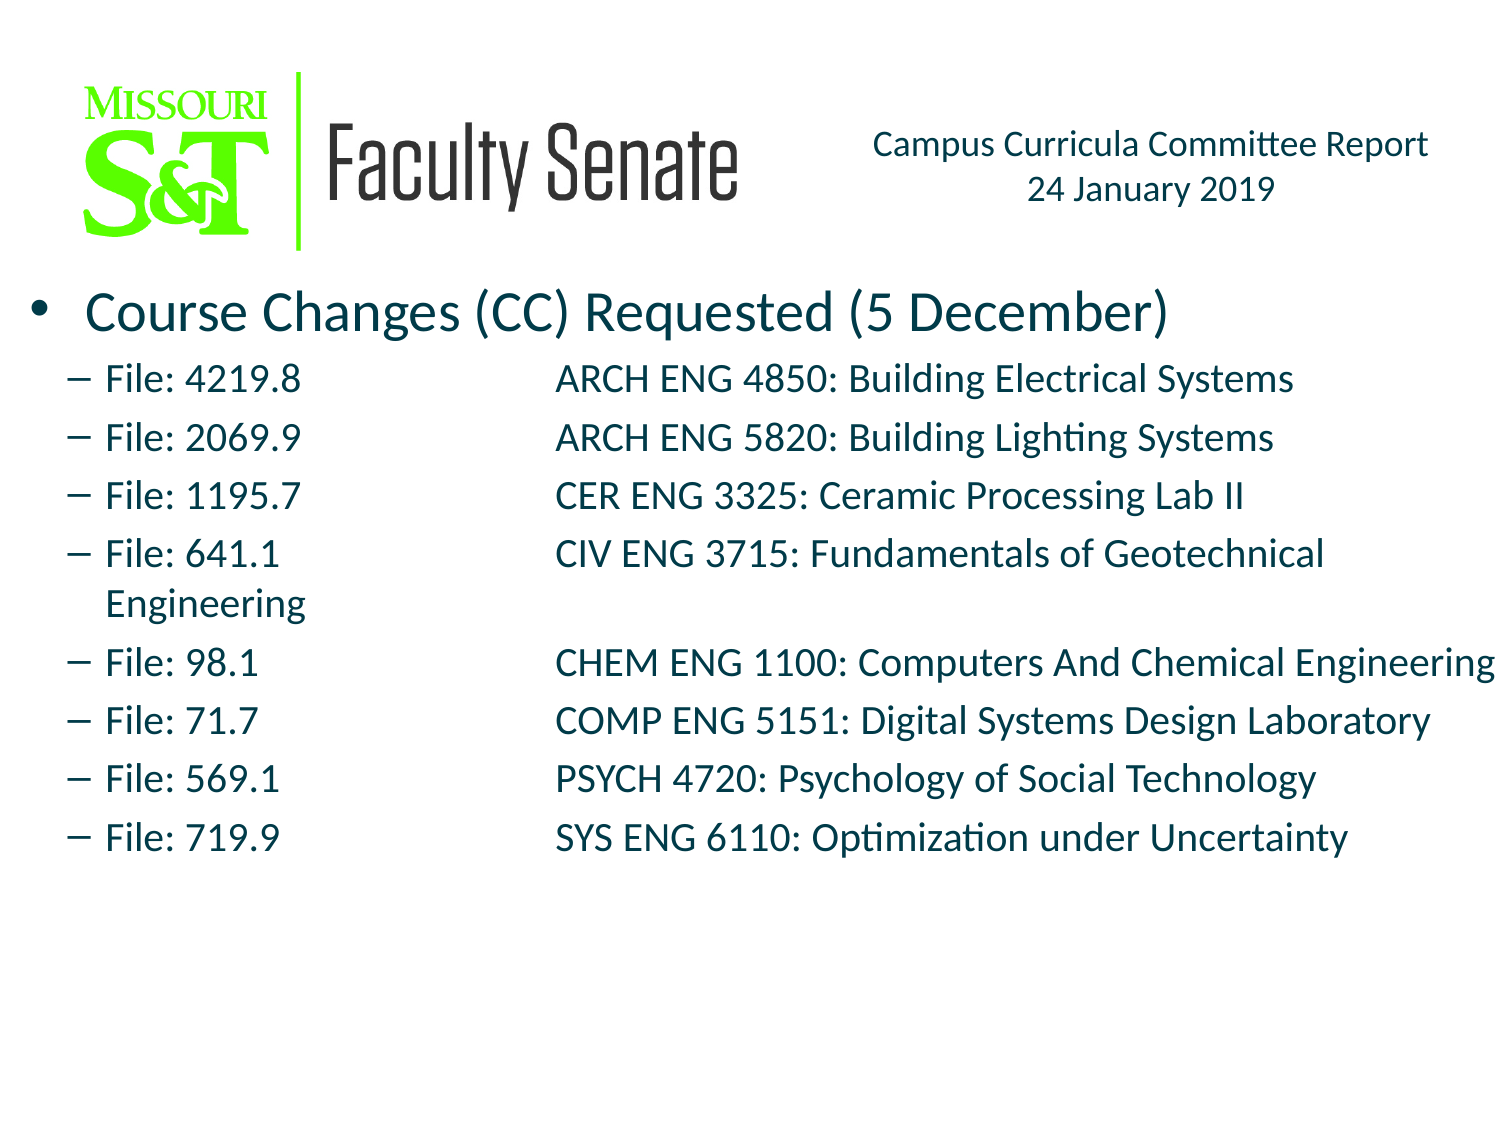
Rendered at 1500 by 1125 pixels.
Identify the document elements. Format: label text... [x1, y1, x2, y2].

picture [83, 72, 737, 251]
list Course Changes (CC) Requested (5 December) File: 4219.8 ARCH ENG 4850: Building Electrical Systems File: 2069.9 ARCH ENG 5820: Building Lighting Systems File: 1195.7 CER ENG 3325: Ceramic Processing Lab II File: 641.1 CIV ENG 3715: Fundamentals of Geotechnical Engineering File: 98.1 CHEM ENG 1100: Computers And Chemical Engineering File: 71.7 COMP ENG 5151: Digital Systems Design Laboratory File: 569.1 PSYCH 4720: Psychology of Social Technology File: 719.9 SYS ENG 6110: Optimization under Uncertainty [14, 265, 1500, 1050]
